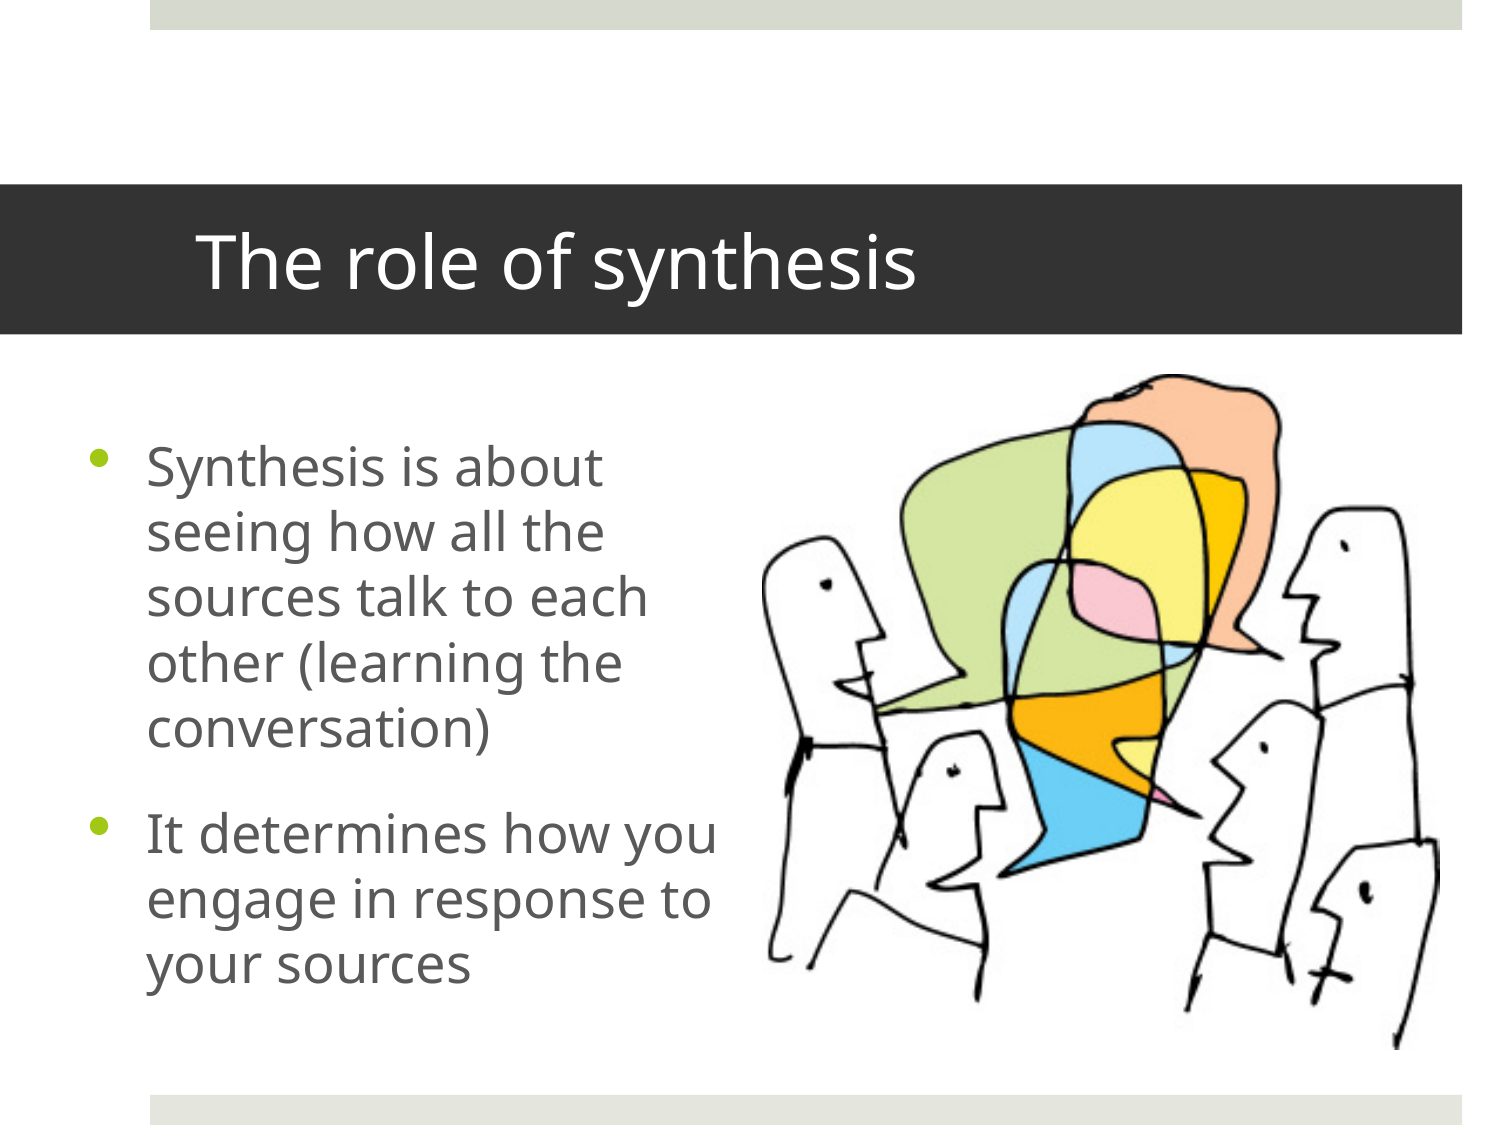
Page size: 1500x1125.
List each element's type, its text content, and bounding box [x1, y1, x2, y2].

title The role of synthesis [0, 184, 1463, 335]
list Synthesis is about seeing how all the sources talk to each other (learning the conversation) It determines how you engage in response to your sources [75, 425, 750, 1029]
picture [761, 374, 1441, 1051]
